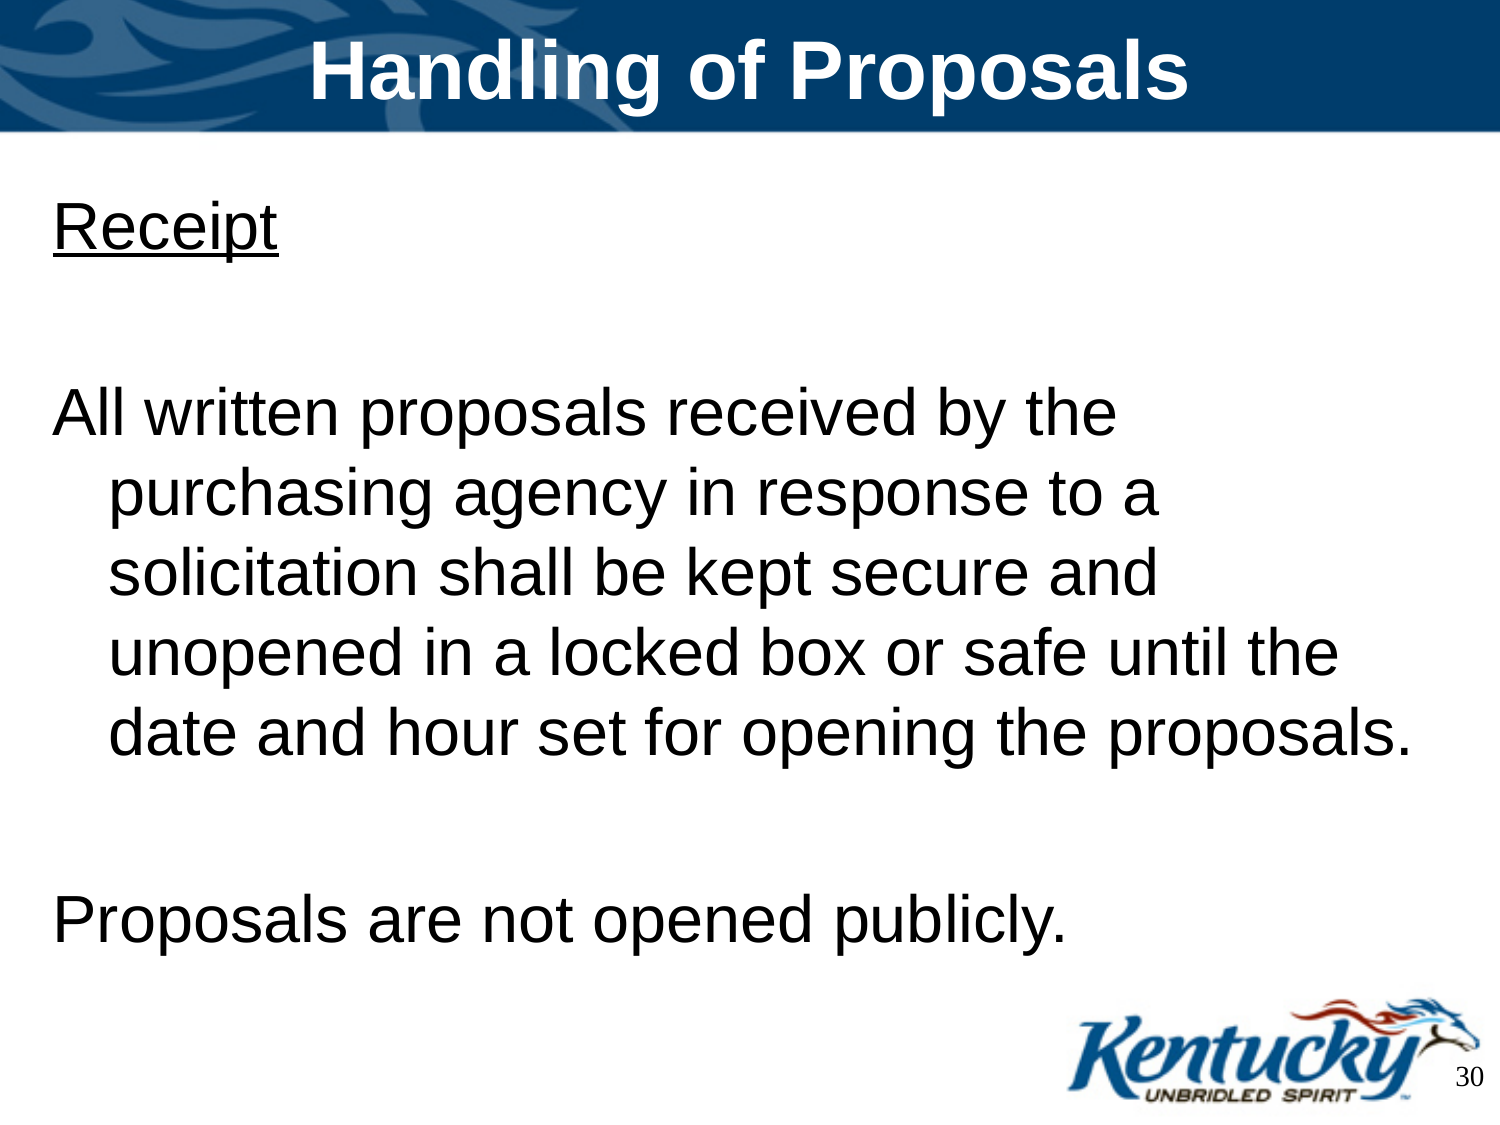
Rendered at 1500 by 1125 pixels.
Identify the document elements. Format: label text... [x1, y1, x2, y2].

slide_number 30 [1187, 1049, 1500, 1125]
picture [0, 134, 1500, 1125]
title Handling of Proposals [0, 0, 1500, 134]
list Receipt All written proposals received by the purchasing agency in response to a solicitation shall be kept secure and unopened in a locked box or safe until the date and hour set for opening the proposals. Proposals are not opened publicly. [37, 174, 1476, 1001]
